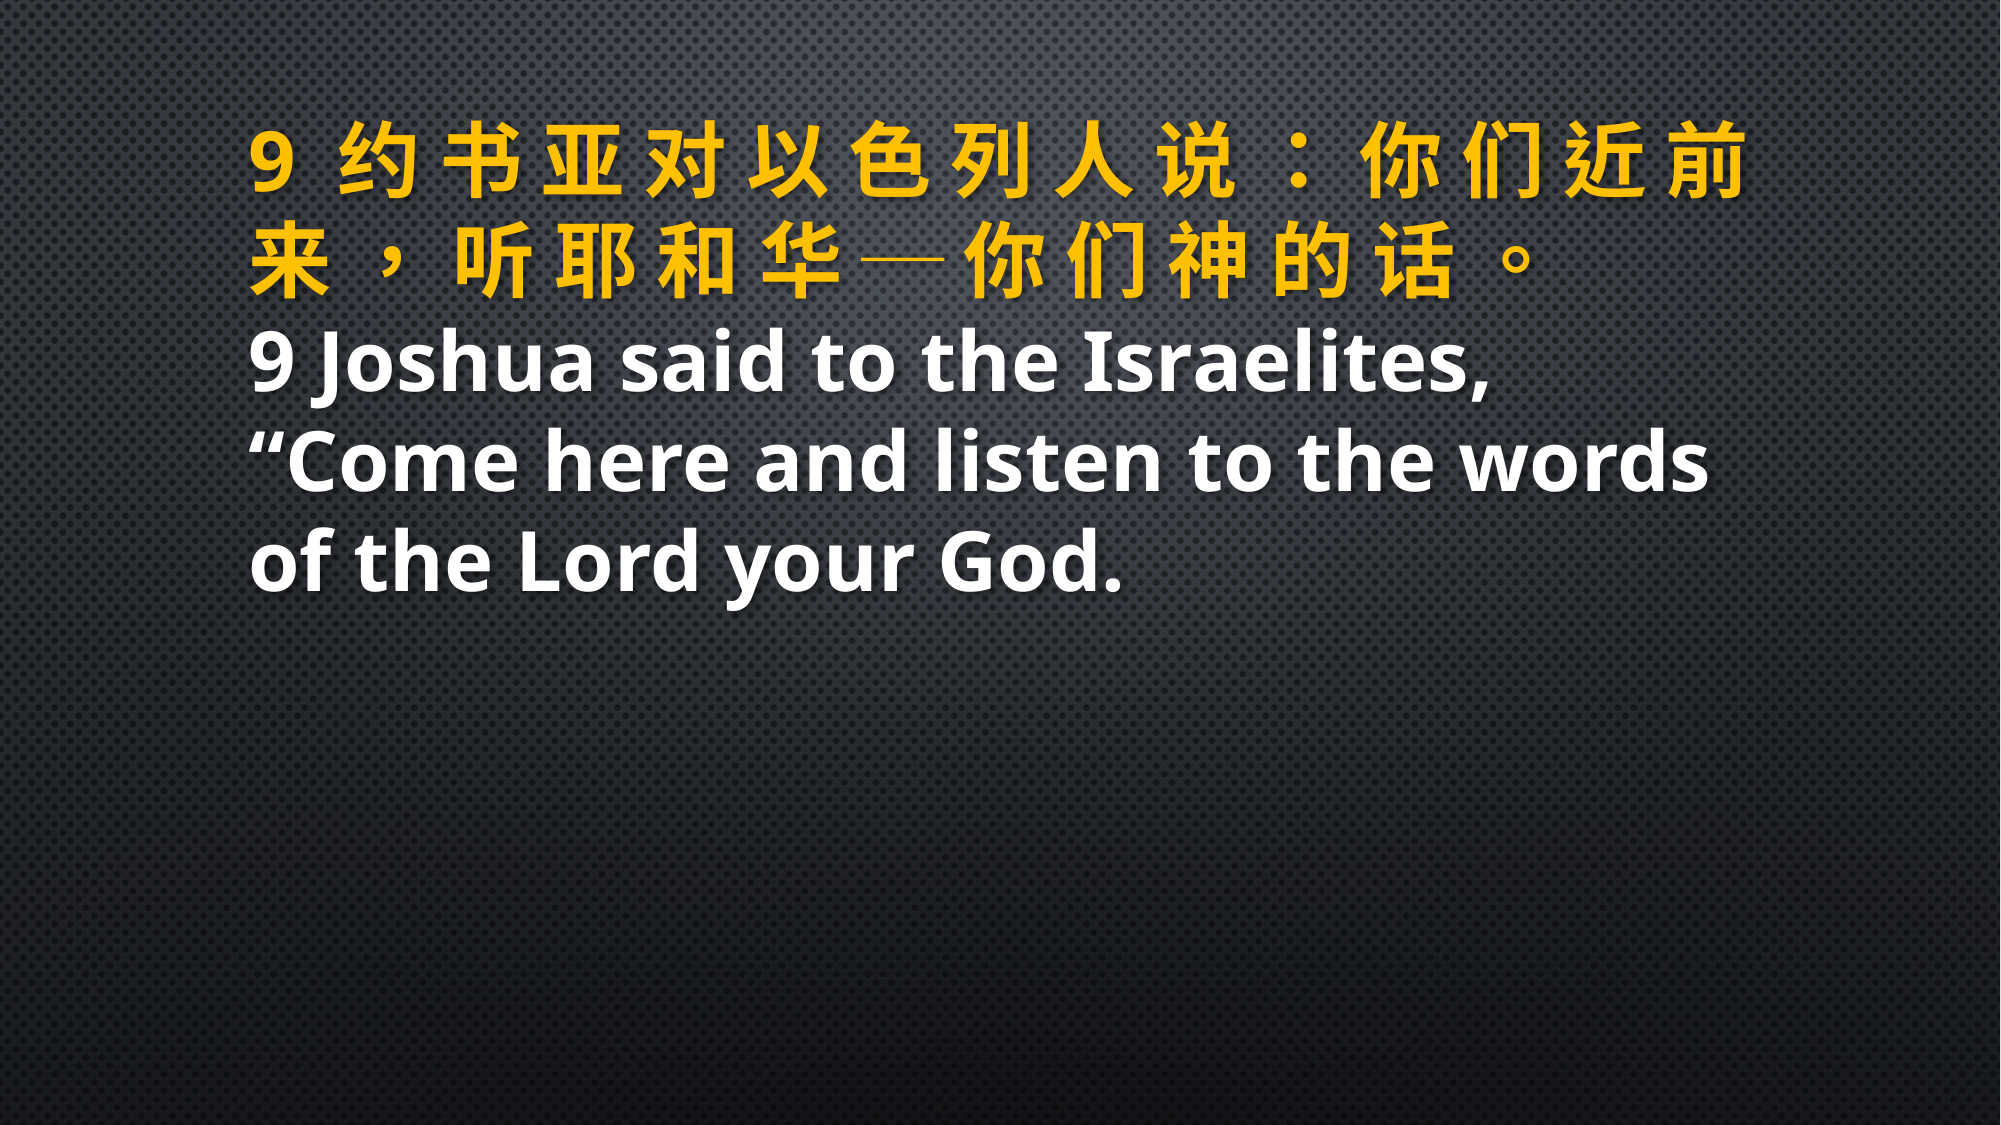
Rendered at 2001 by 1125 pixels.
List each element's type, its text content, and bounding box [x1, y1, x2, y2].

text_box 9 约 书 亚 对 以 色 列 人 说 ： 你 们 近 前 来 ， 听 耶 和 华 ─ 你 们 神 的 话 。 9 Joshua said to the Israelites, “Come here and listen to the words of the Lord your God. [233, 100, 1793, 616]
